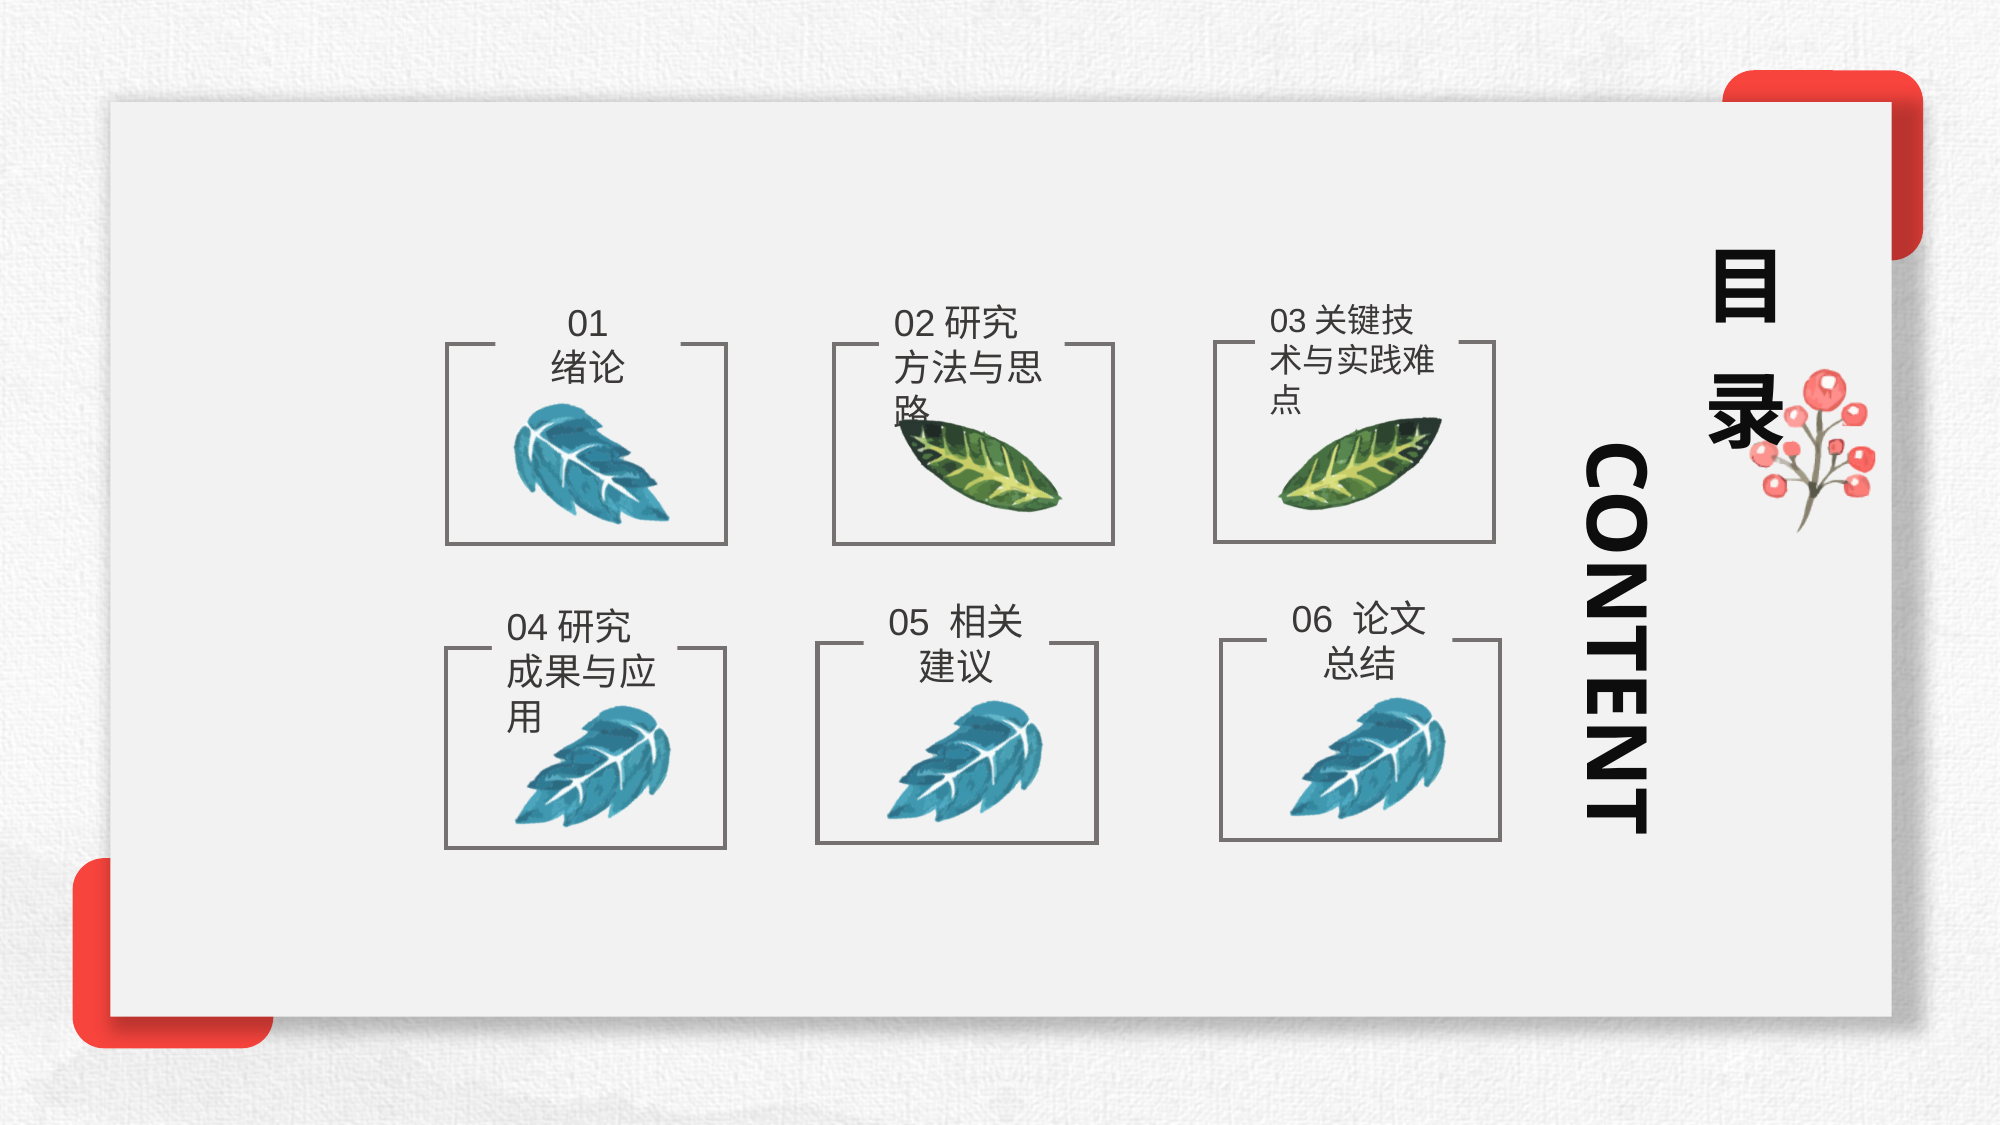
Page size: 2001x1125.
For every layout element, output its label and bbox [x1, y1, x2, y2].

text_box [817, 590, 1097, 863]
text_box [834, 291, 1114, 552]
picture [0, 0, 2000, 1125]
text_box [1214, 291, 1495, 550]
text_box [1220, 587, 1500, 860]
text_box [445, 595, 725, 868]
text_box [446, 291, 726, 565]
